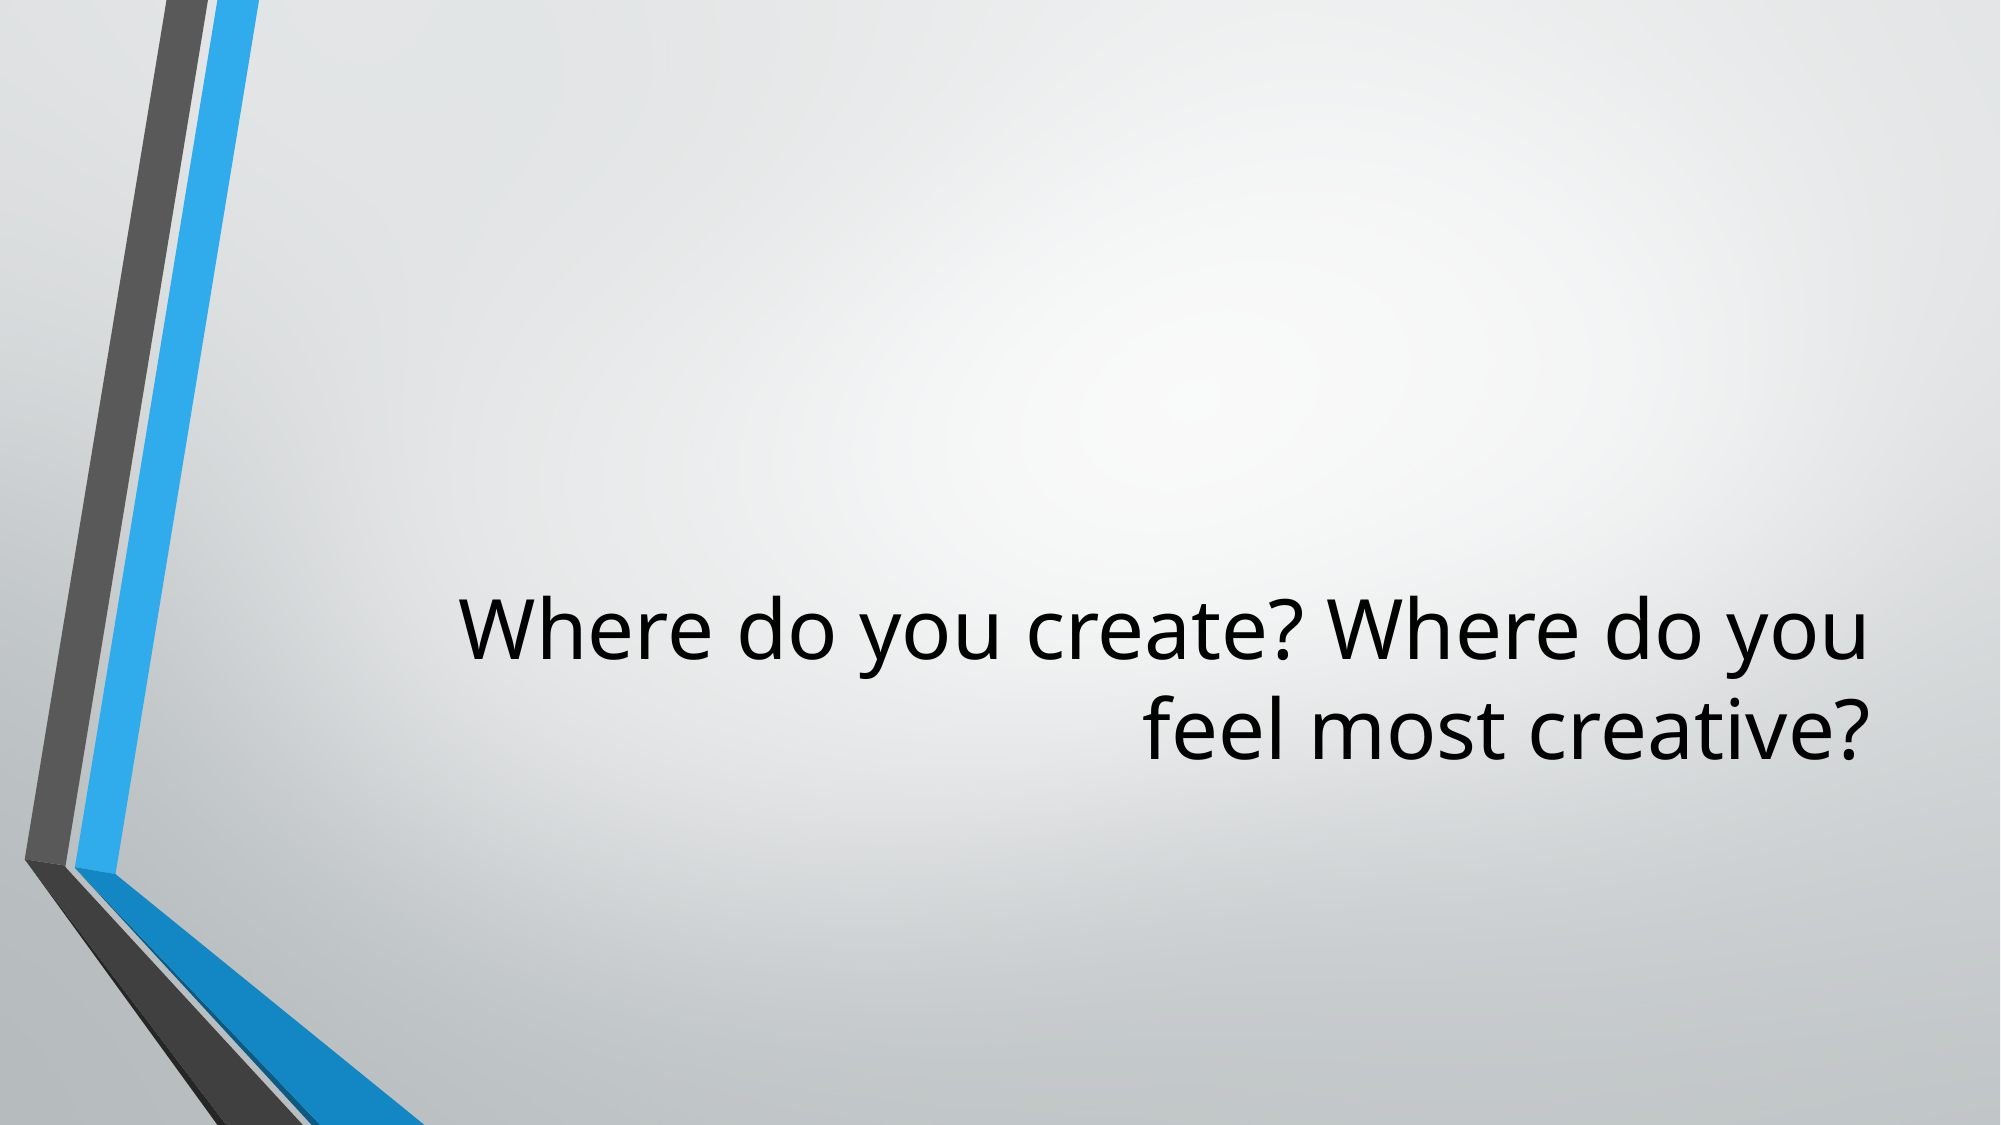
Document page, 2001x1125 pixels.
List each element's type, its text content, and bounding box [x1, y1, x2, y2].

title Where do you create? Where do you feel most creative? [421, 437, 1887, 784]
